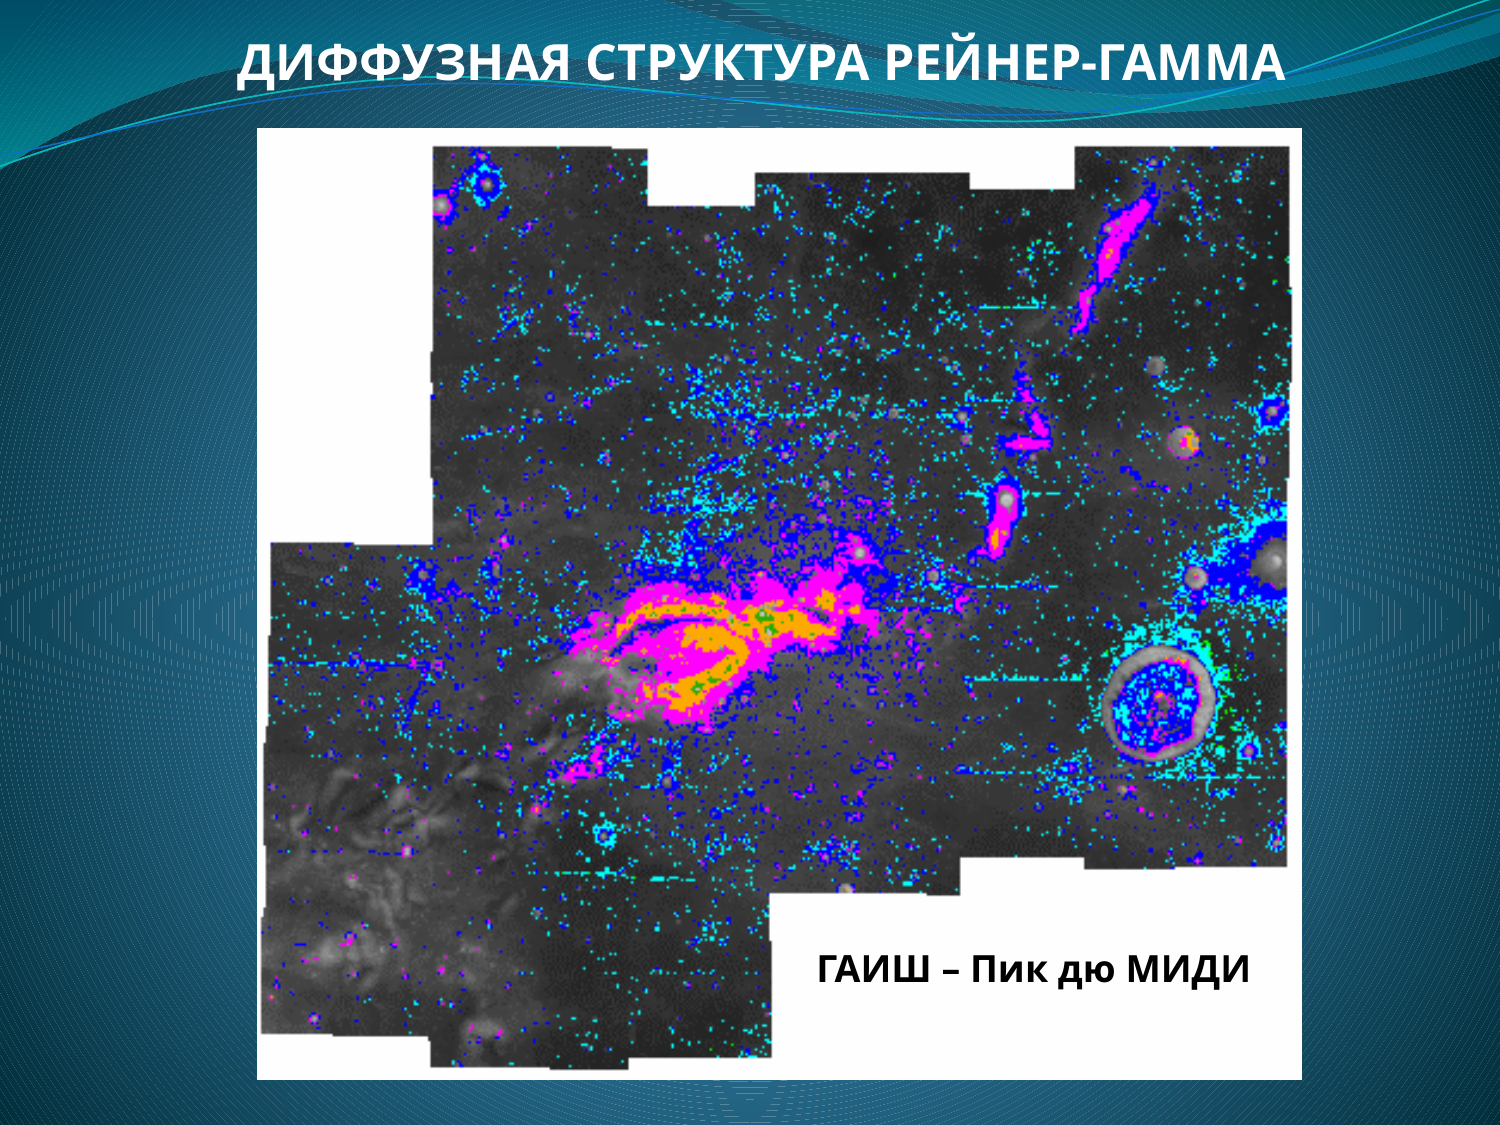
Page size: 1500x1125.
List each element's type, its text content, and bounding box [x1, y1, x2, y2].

picture [257, 128, 1302, 1081]
text_box ДИФФУЗНАЯ СТРУКТУРА РЕЙНЕР-ГАММА [222, 23, 1348, 99]
